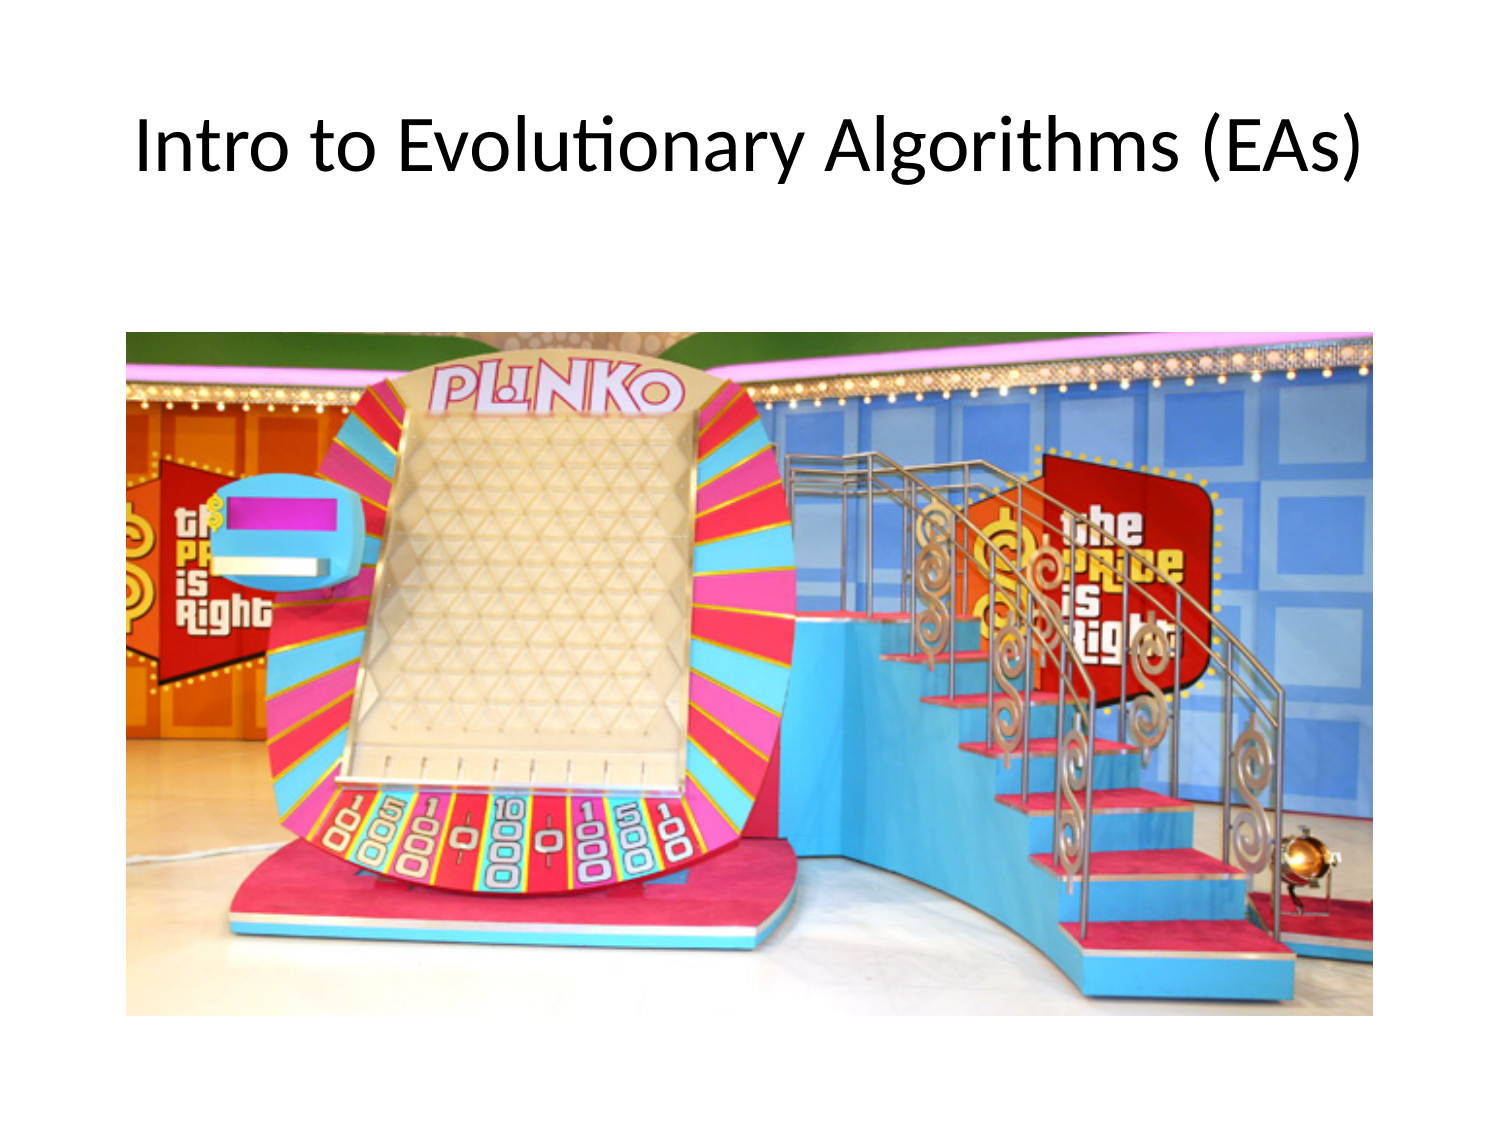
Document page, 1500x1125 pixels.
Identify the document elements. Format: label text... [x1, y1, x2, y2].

title Intro to Evolutionary Algorithms (EAs) [75, 45, 1425, 233]
picture [126, 331, 1374, 1016]
